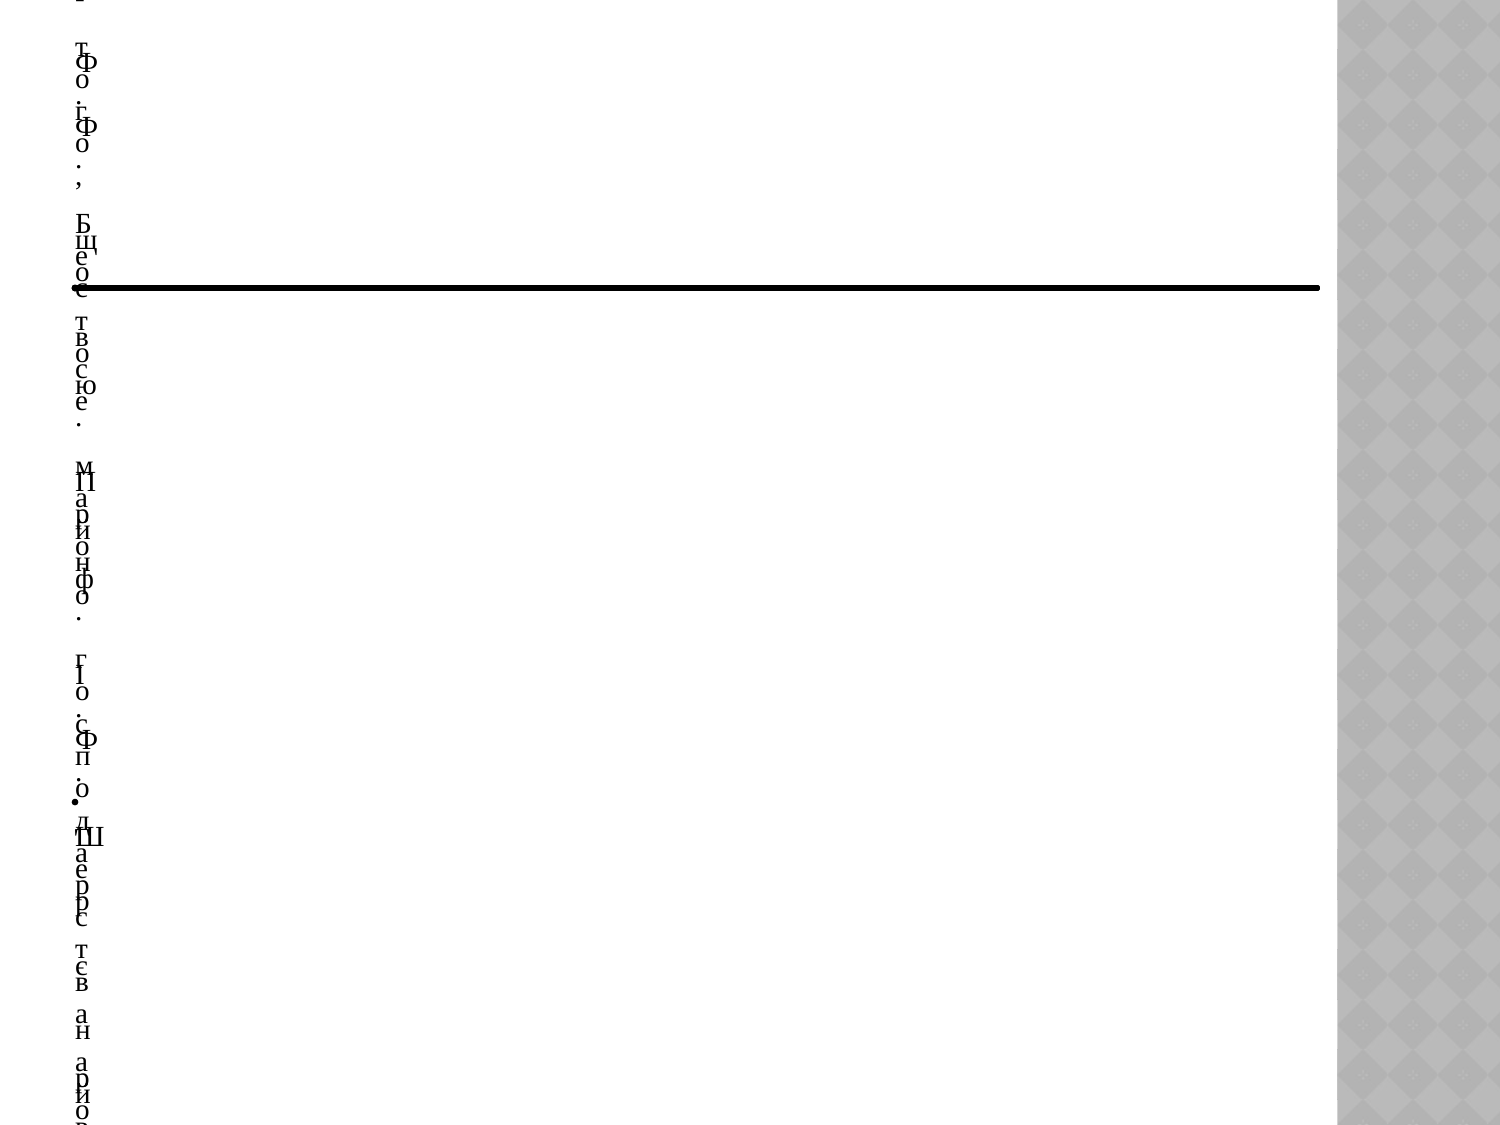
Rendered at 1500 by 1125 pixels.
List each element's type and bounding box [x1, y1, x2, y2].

list [74, 30, 1318, 1060]
